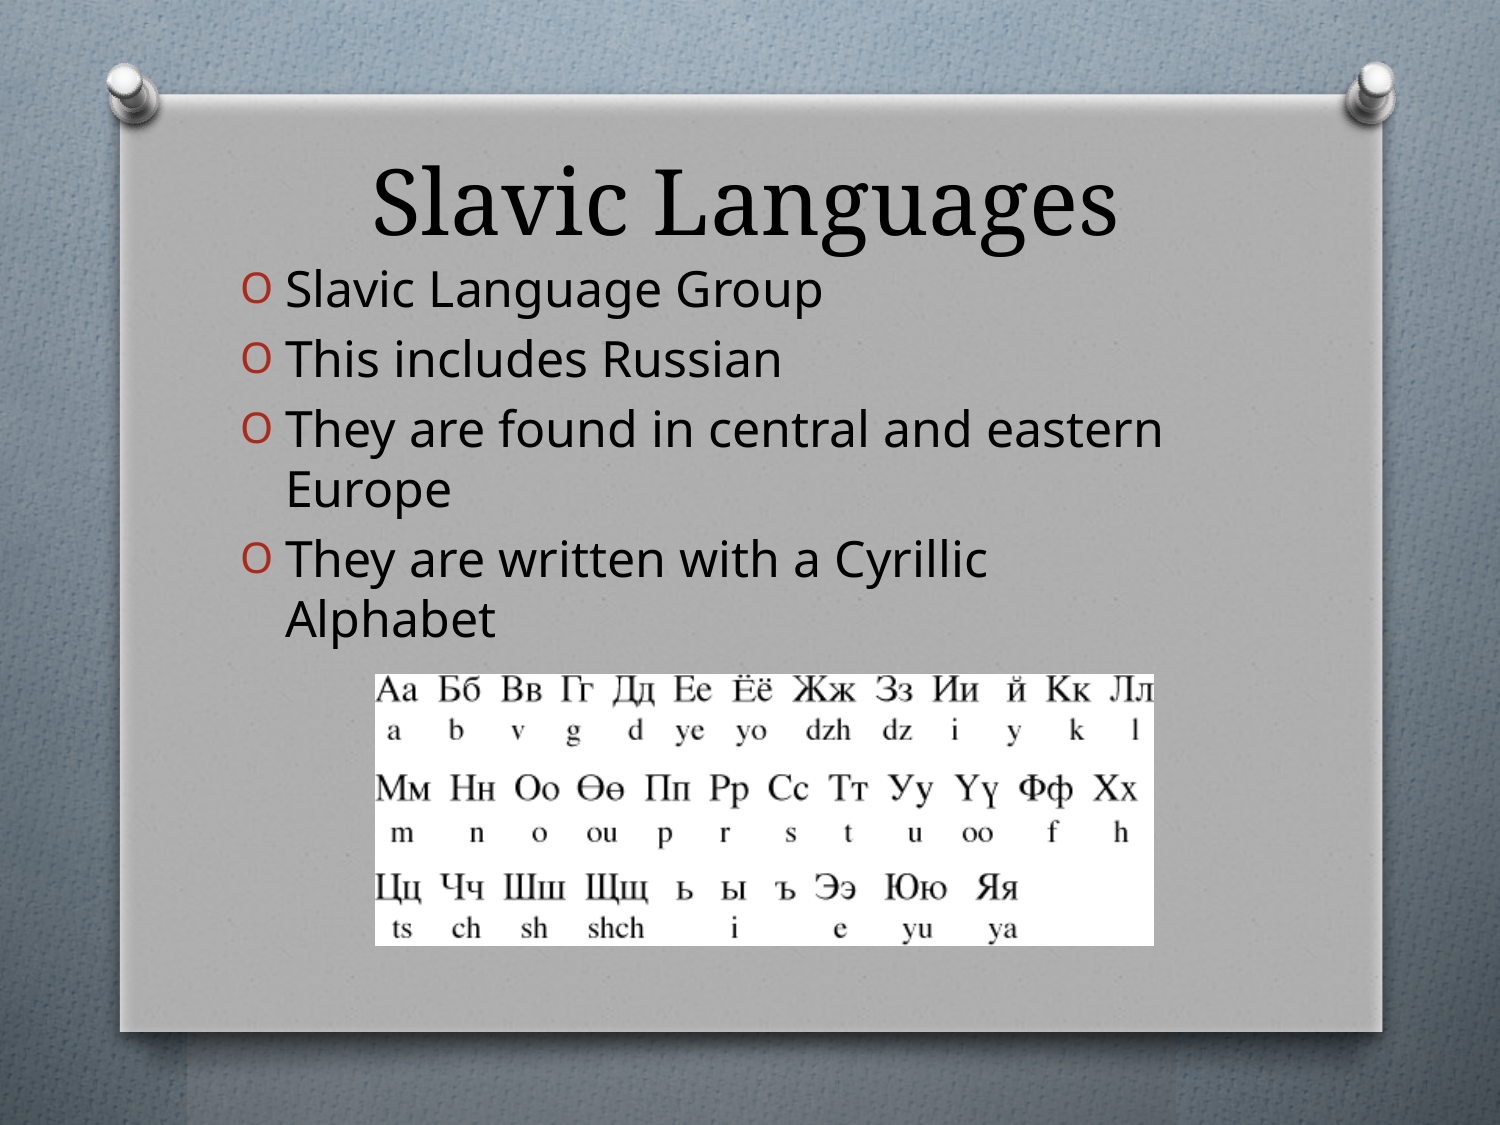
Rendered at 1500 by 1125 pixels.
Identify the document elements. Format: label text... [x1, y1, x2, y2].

picture [75, 29, 198, 153]
picture [374, 674, 1154, 946]
list Slavic Language Group This includes Russian They are found in central and eastern Europe They are written with a Cyrillic Alphabet [225, 249, 1242, 842]
title Slavic Languages [174, 99, 1318, 298]
picture [1317, 35, 1439, 156]
